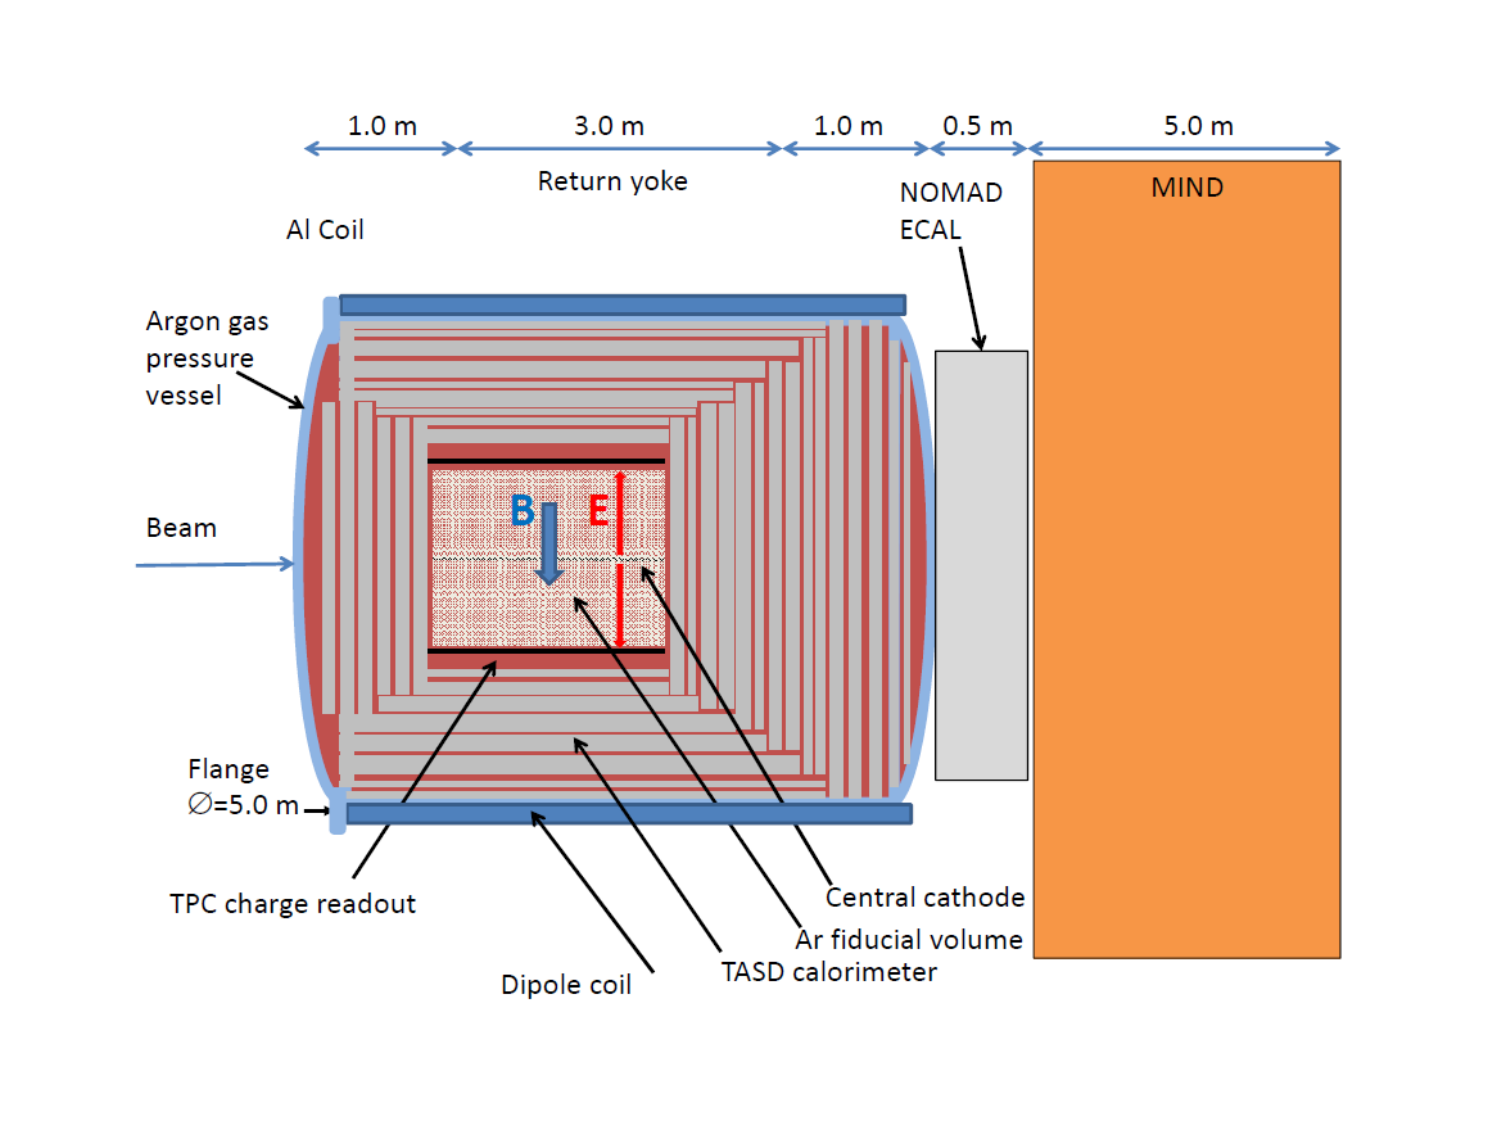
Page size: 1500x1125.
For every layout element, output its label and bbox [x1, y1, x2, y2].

picture [63, 52, 1424, 1048]
